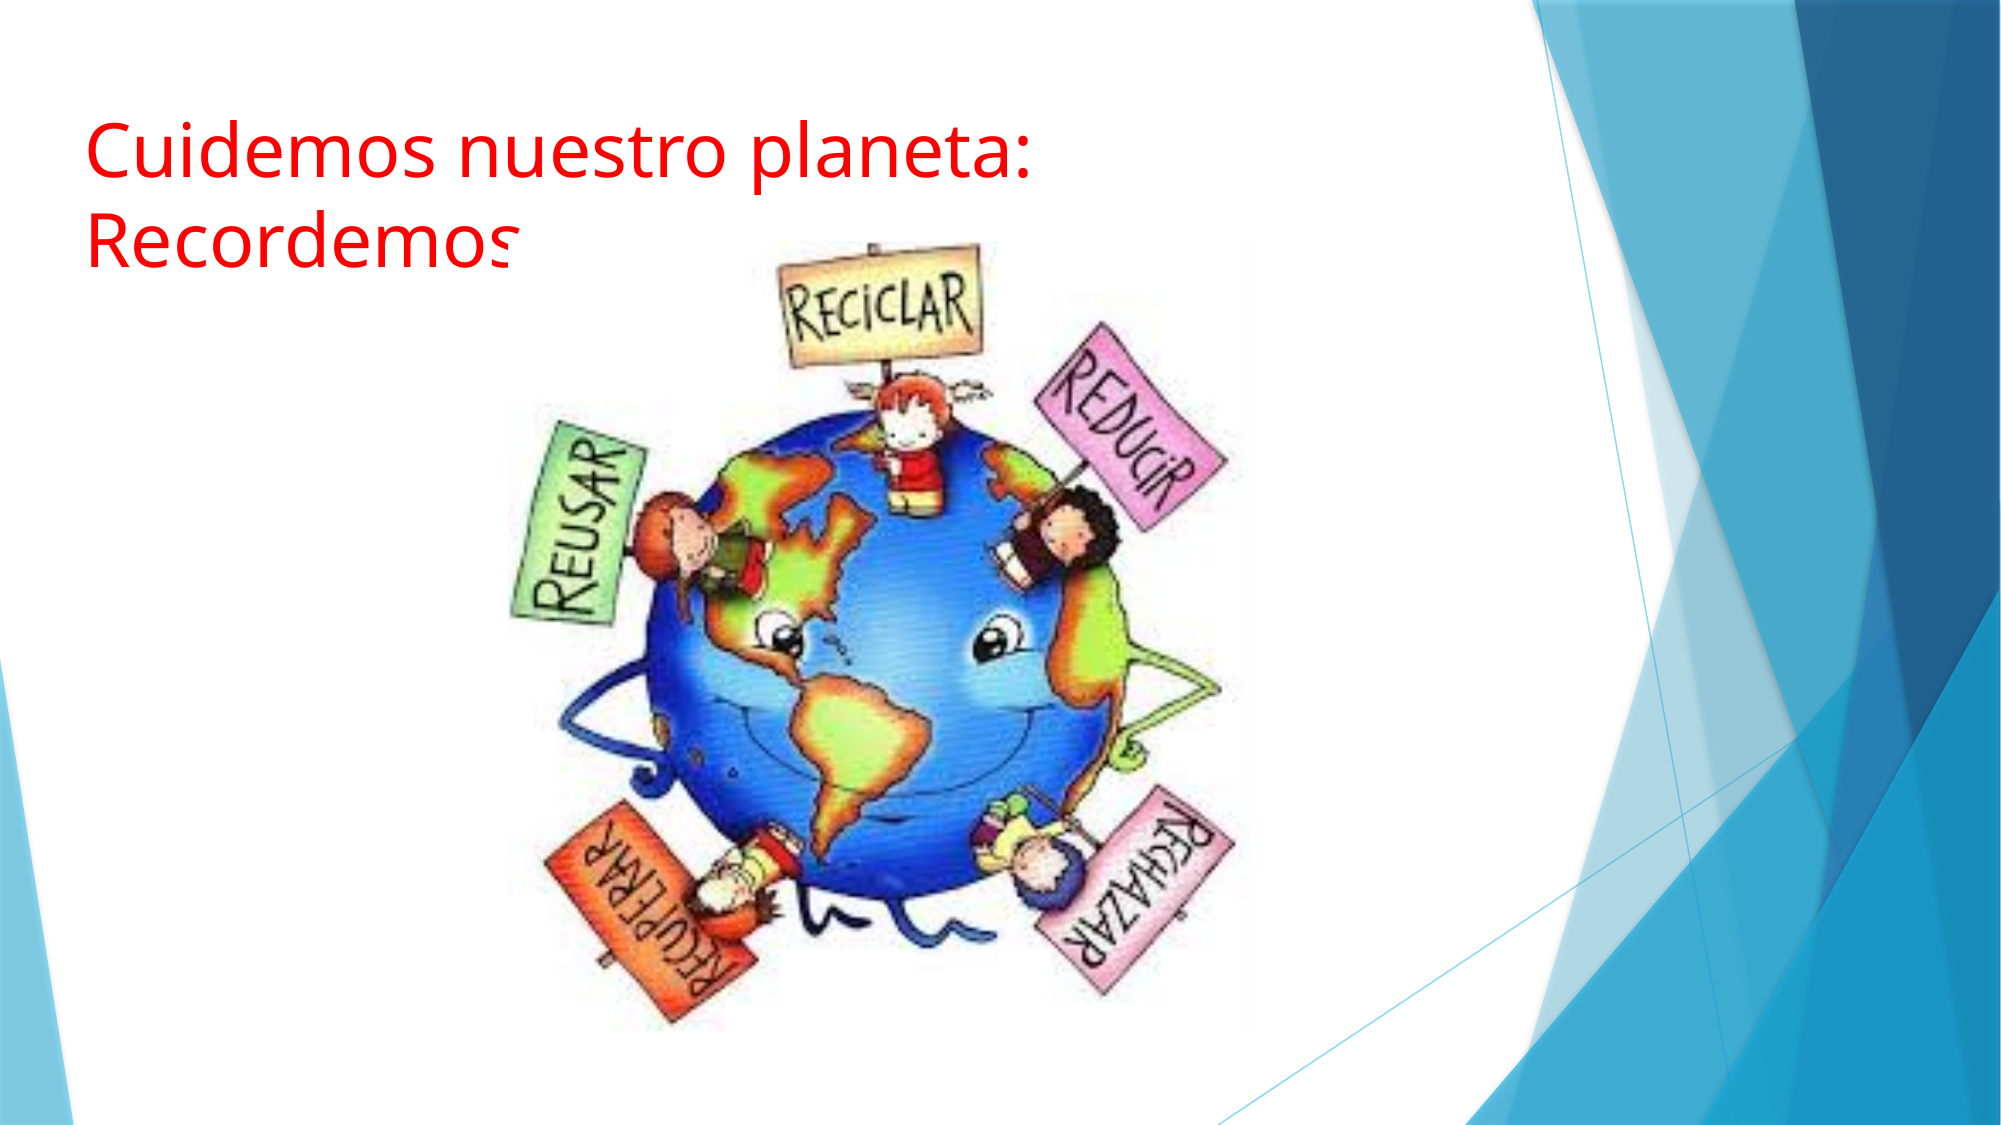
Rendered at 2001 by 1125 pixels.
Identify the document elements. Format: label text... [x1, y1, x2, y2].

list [508, 240, 1251, 1031]
title Cuidemos nuestro planeta: Recordemos… [69, 94, 1665, 291]
